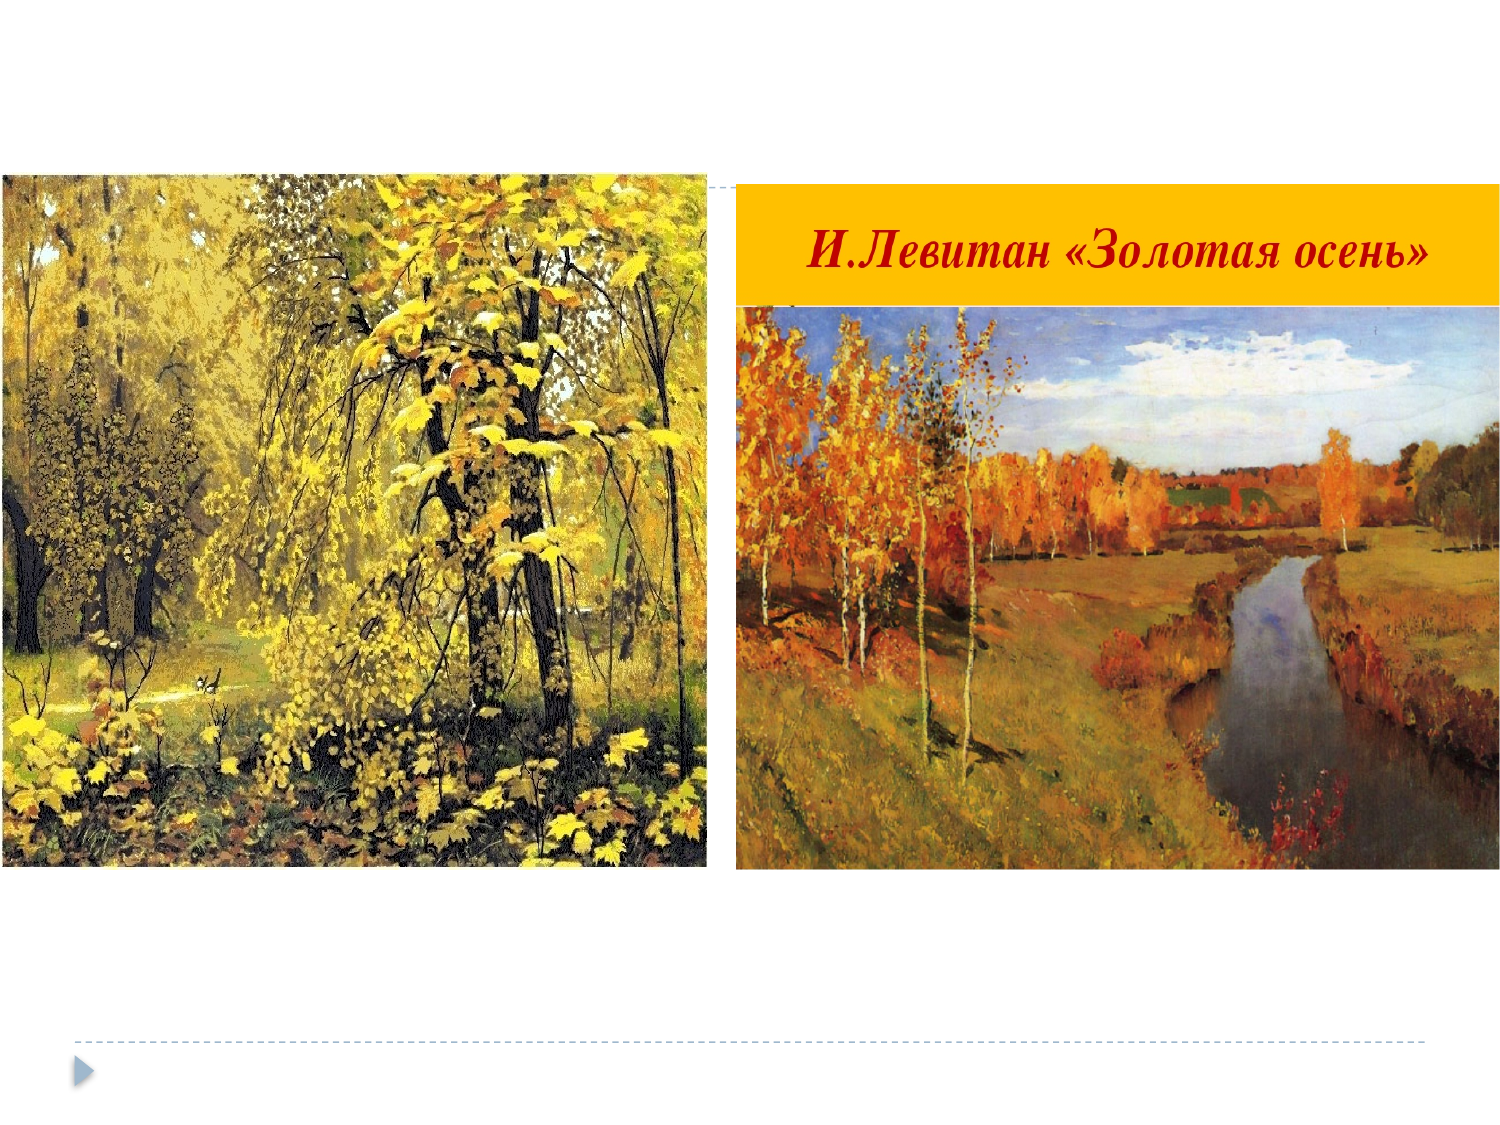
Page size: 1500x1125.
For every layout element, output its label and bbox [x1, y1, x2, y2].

picture [735, 184, 1500, 870]
list [0, 172, 708, 870]
